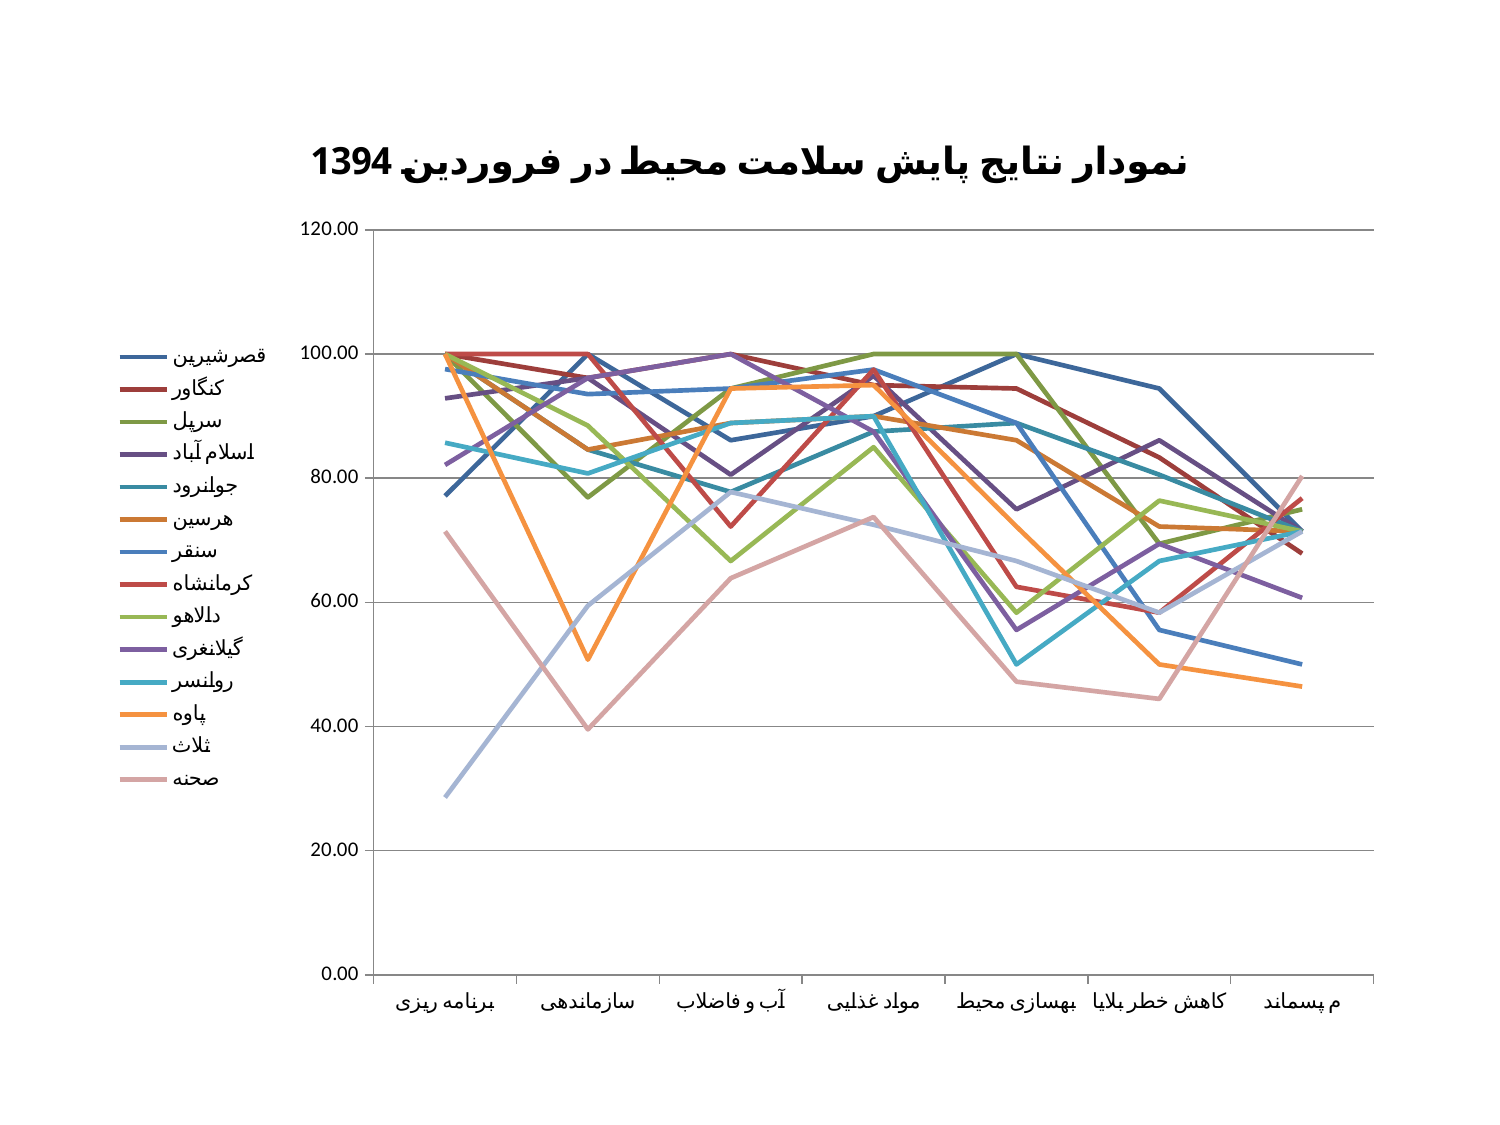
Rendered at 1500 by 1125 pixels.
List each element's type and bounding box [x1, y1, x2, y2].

chart [100, 101, 1400, 1036]
